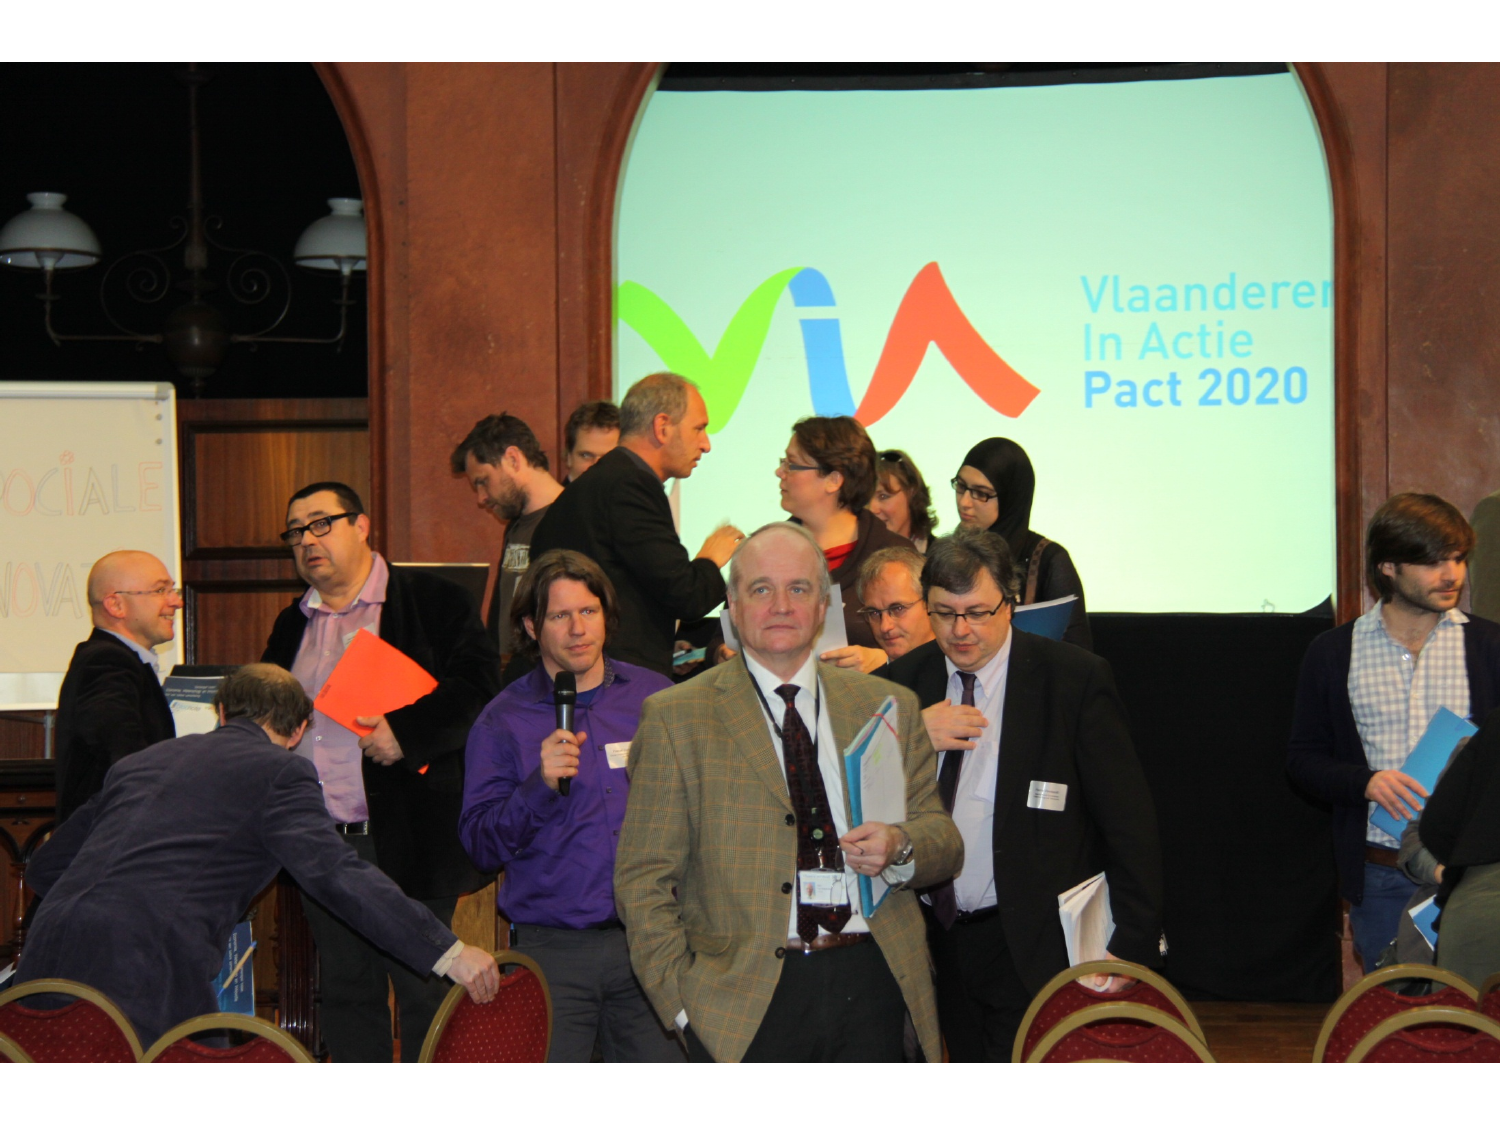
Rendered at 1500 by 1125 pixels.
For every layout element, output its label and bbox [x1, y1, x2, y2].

picture [0, 62, 1500, 1063]
